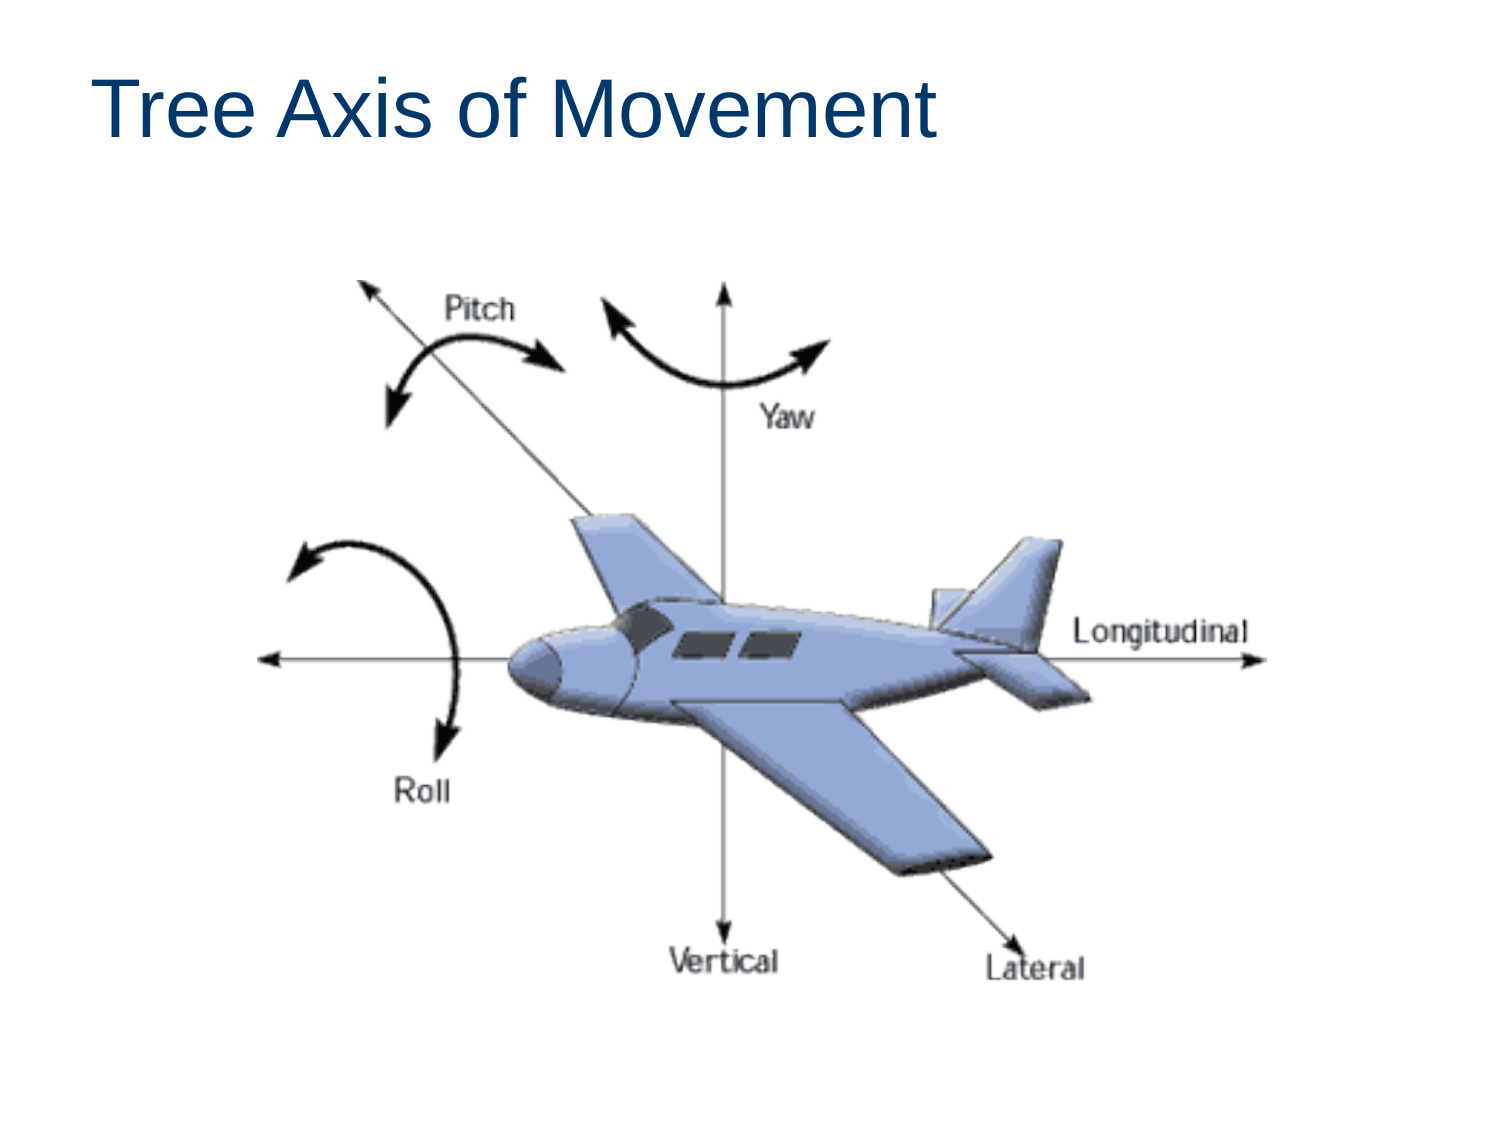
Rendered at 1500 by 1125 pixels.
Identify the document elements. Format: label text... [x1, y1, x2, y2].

title Tree Axis of Movement [74, 44, 1426, 163]
picture [257, 279, 1268, 987]
